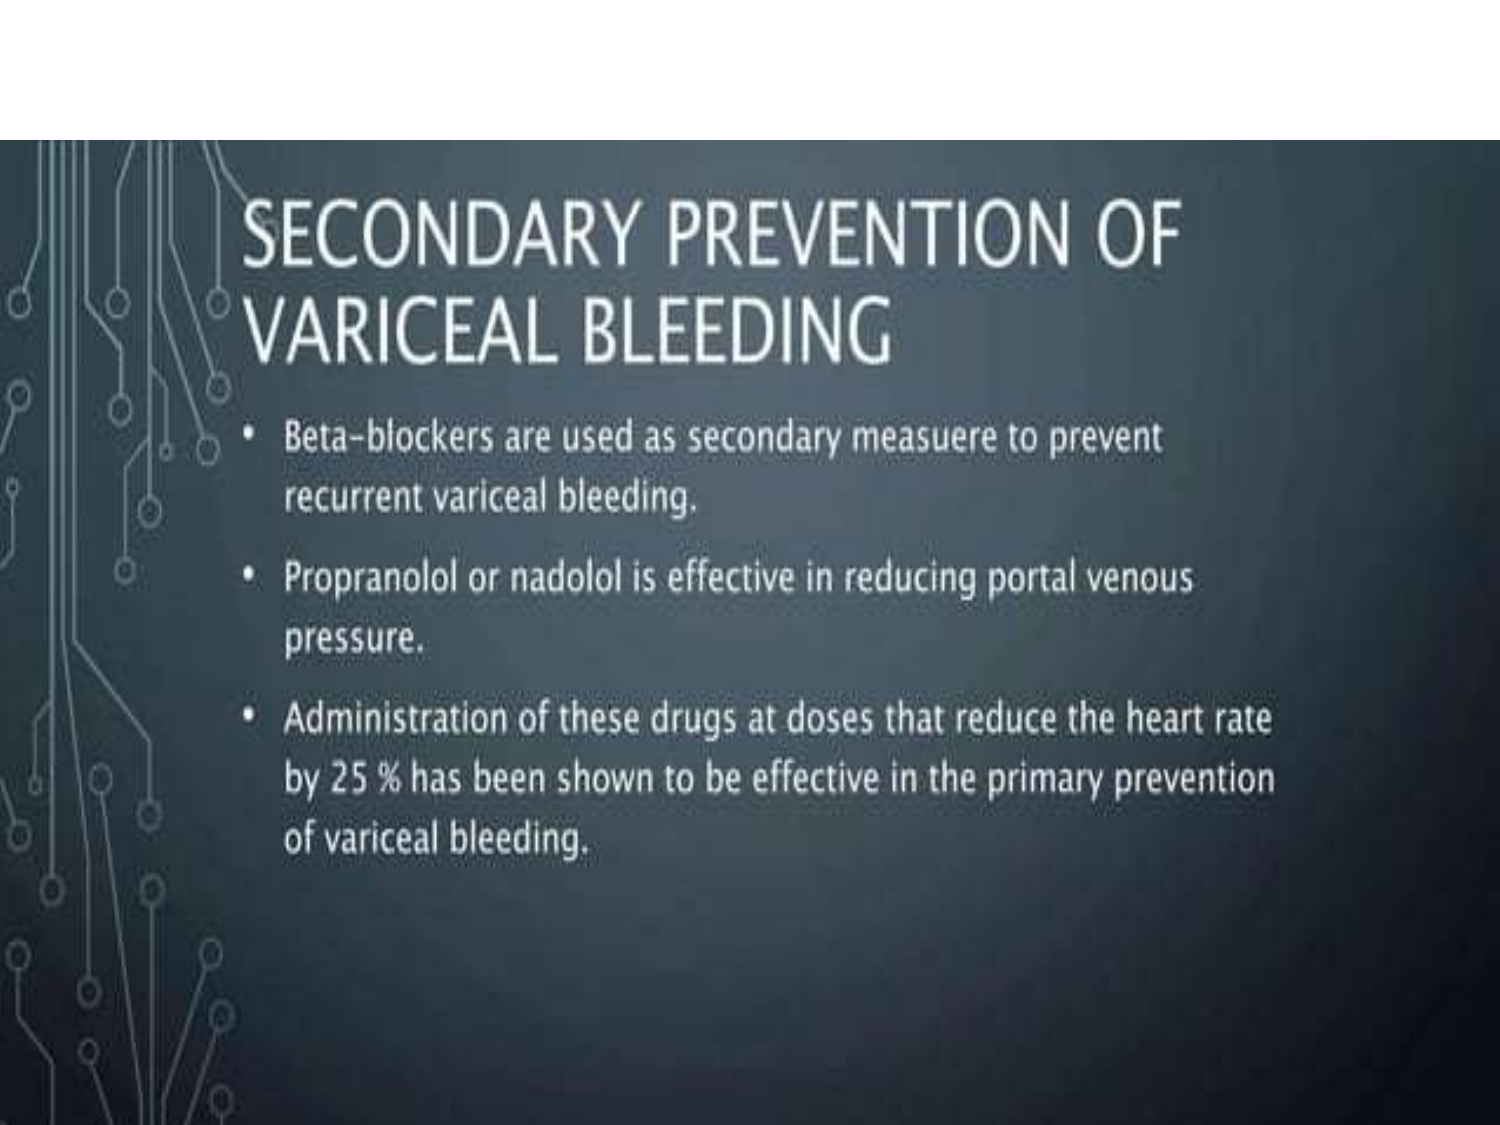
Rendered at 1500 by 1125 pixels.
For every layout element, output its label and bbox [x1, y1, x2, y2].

picture [0, 139, 1500, 1125]
